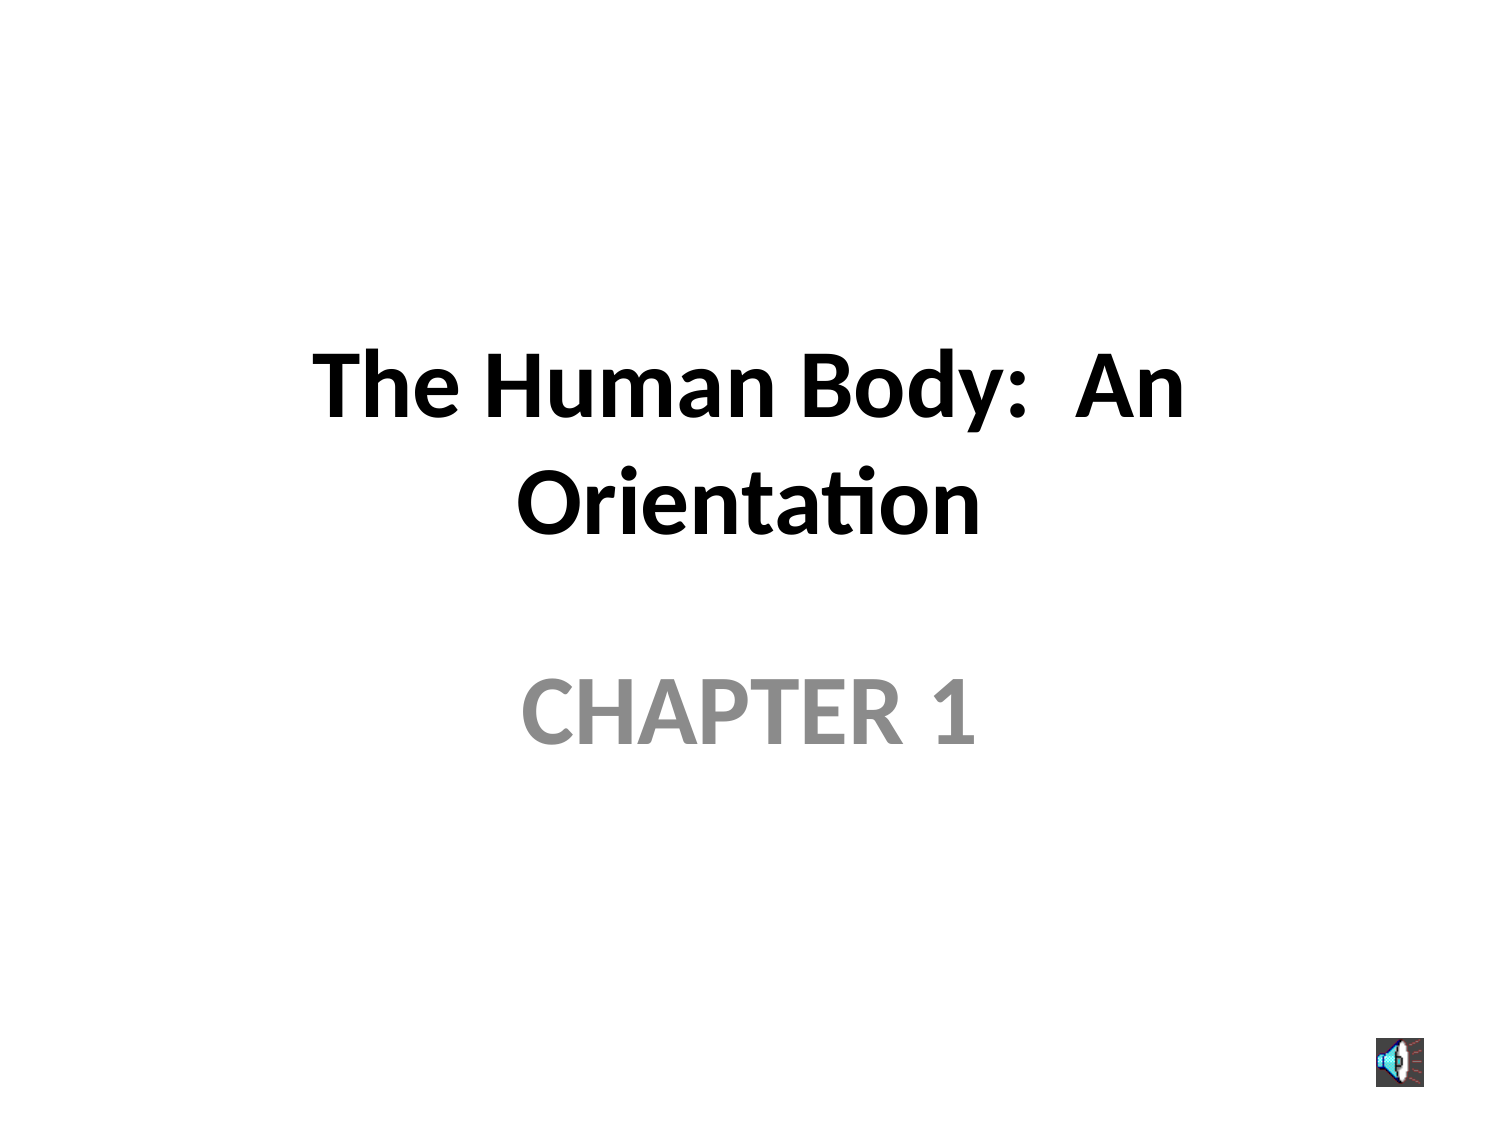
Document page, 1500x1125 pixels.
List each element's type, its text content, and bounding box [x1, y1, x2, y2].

subtitle CHAPTER 1 [225, 637, 1275, 788]
picture [1374, 1037, 1426, 1088]
title The Human Body: An Orientation [112, 312, 1388, 563]
